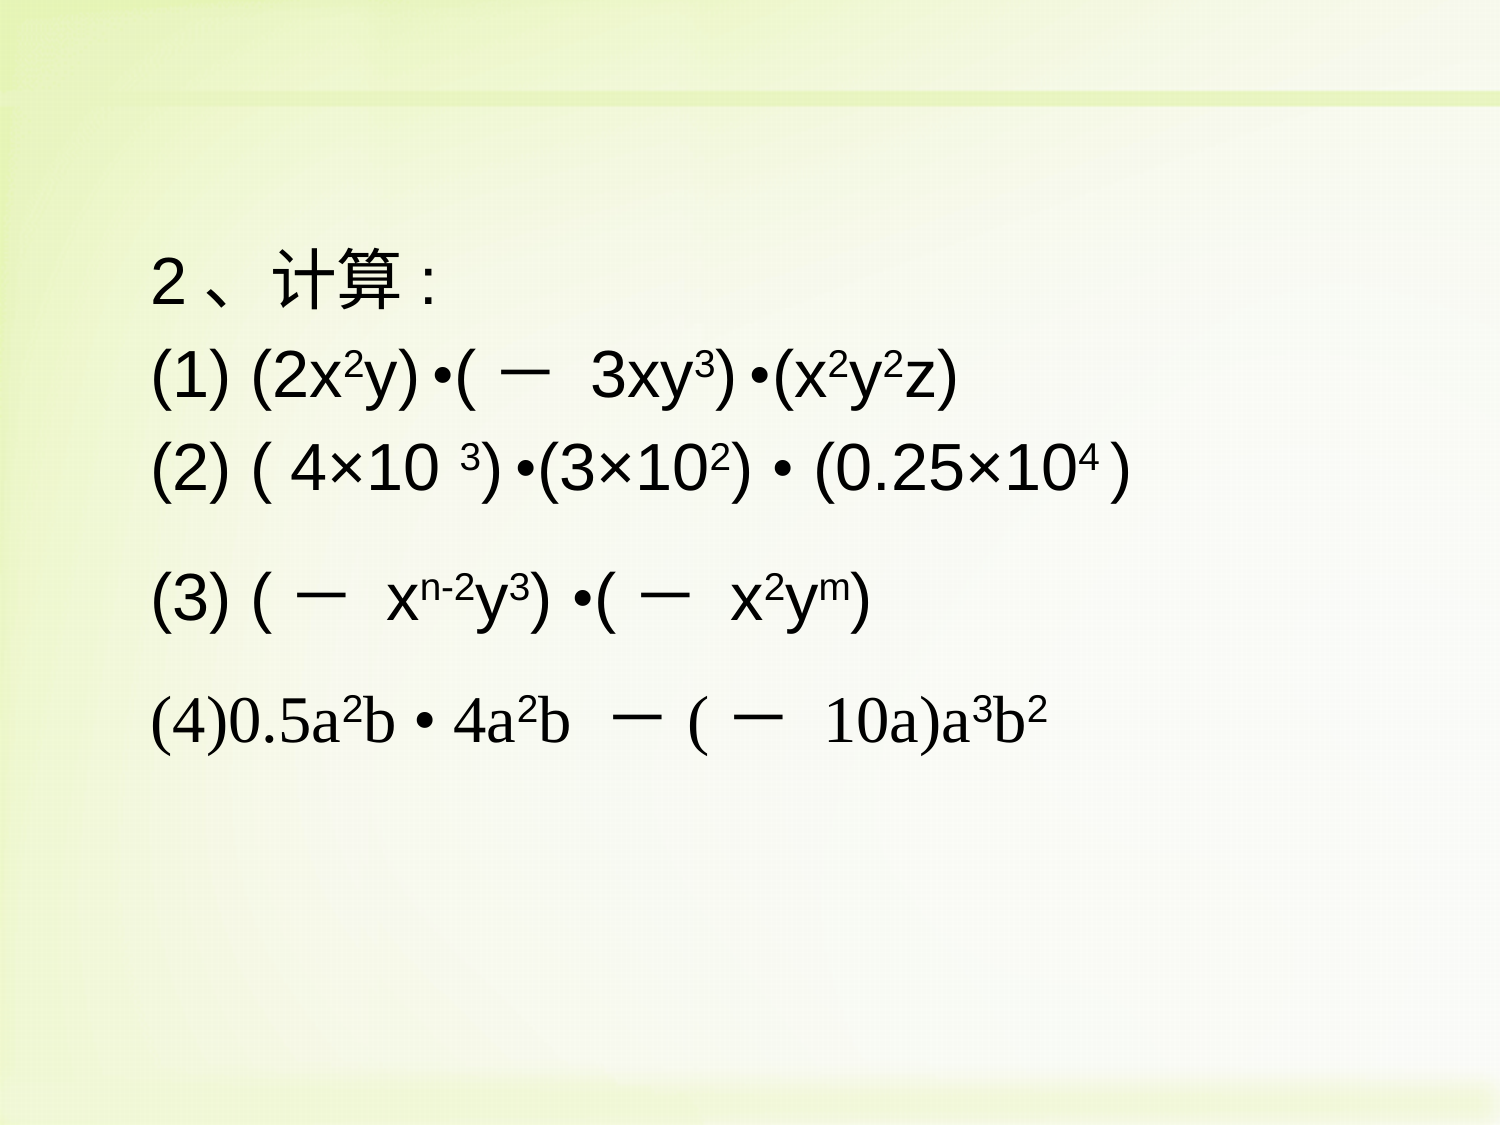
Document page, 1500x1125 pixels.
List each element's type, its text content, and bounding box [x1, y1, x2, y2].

text_box (4)0.5a2b • 4a2b －(－ 10a)a3b2 [135, 668, 1249, 764]
text_box 2、计算: (1) (2x2y) •(－ 3xy3) •(x2y2z) (2) ( 4×10 3) •(3×102) • (0.25×104 ) [135, 230, 1306, 571]
picture [0, 0, 1500, 1125]
text_box (3) (－ xn-2y3) •(－ x2ym) [135, 546, 1261, 641]
